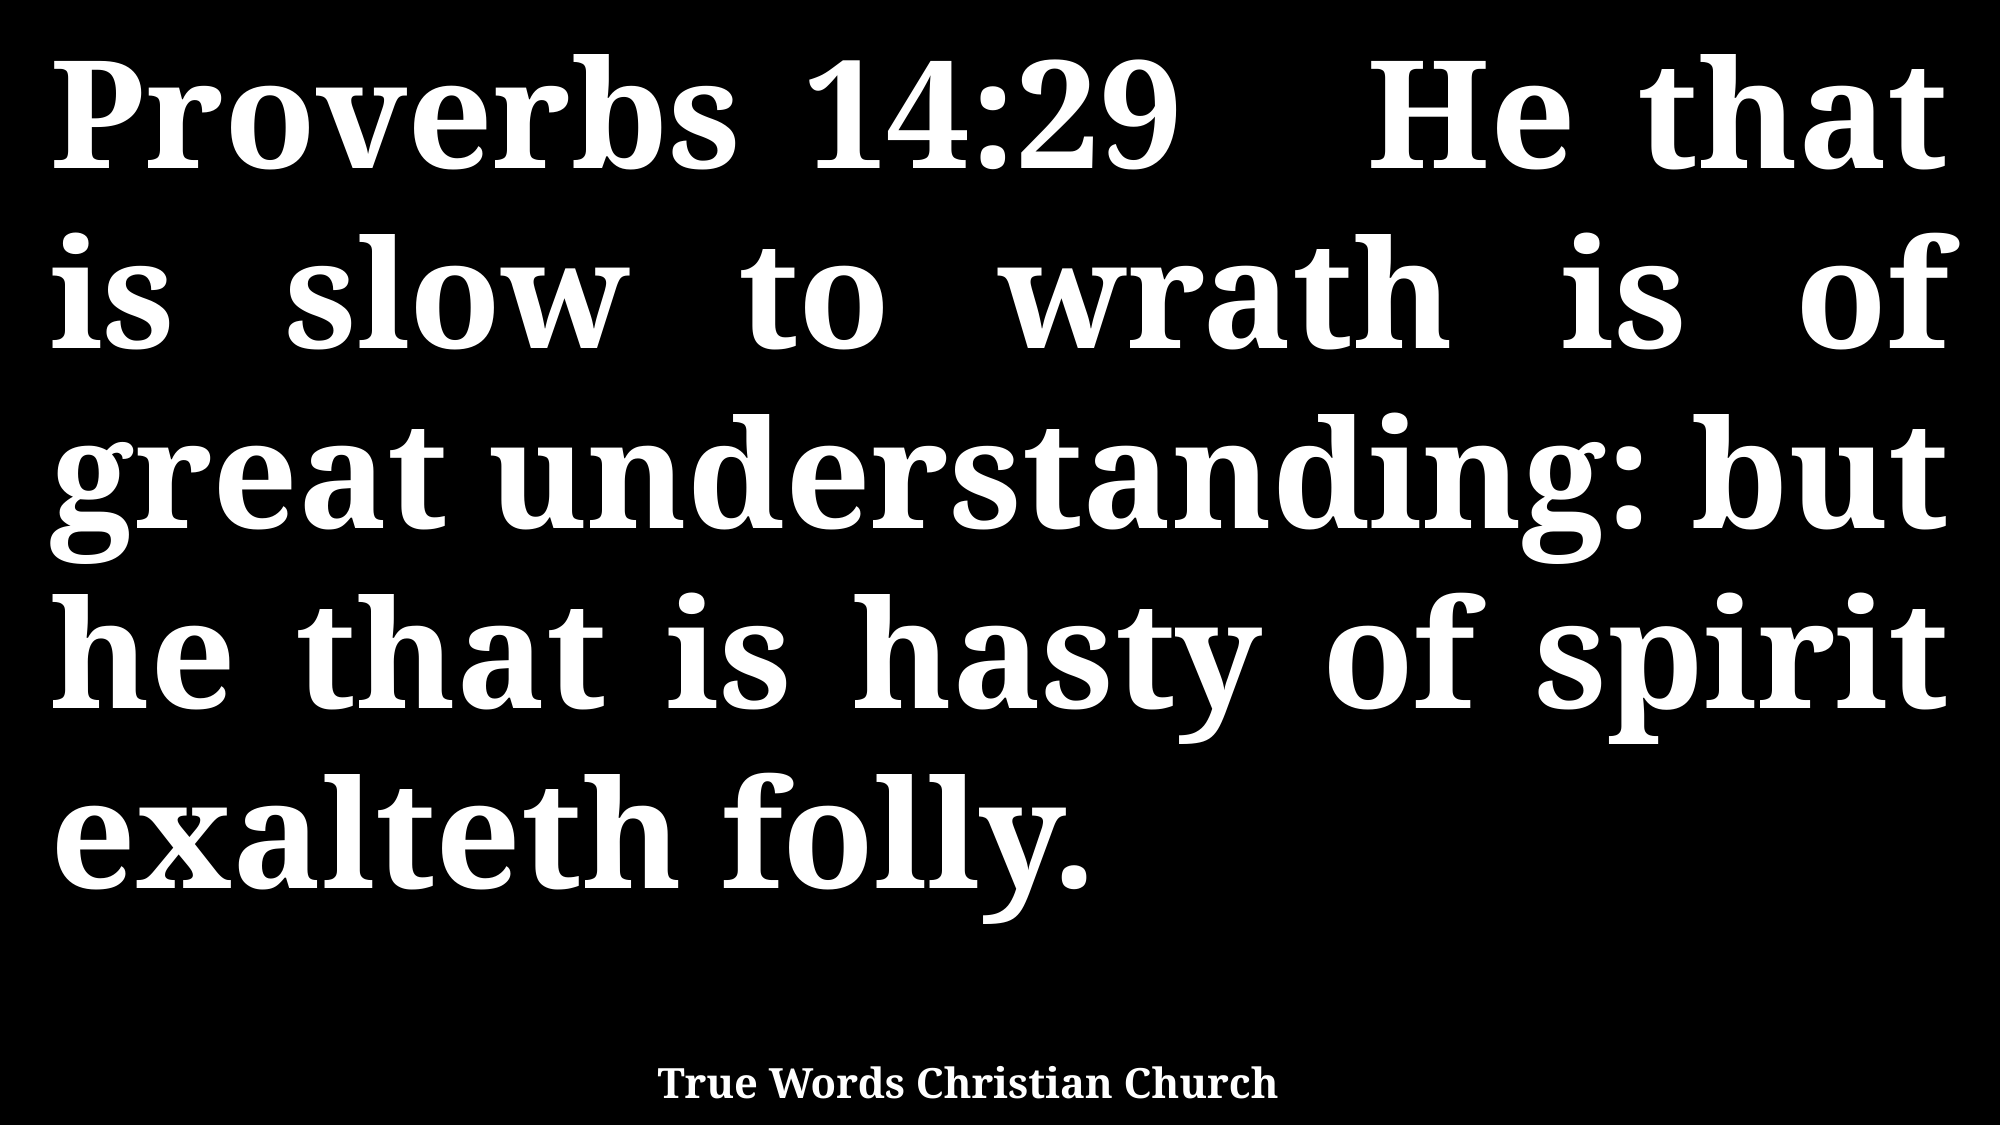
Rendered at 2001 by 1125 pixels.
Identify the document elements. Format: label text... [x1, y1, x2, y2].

text_box True Words Christian Church [642, 1049, 1294, 1114]
text_box Proverbs 14:29 He that is slow to wrath is of great understanding: but he that is hasty of spirit exalteth folly. [35, 11, 1965, 927]
